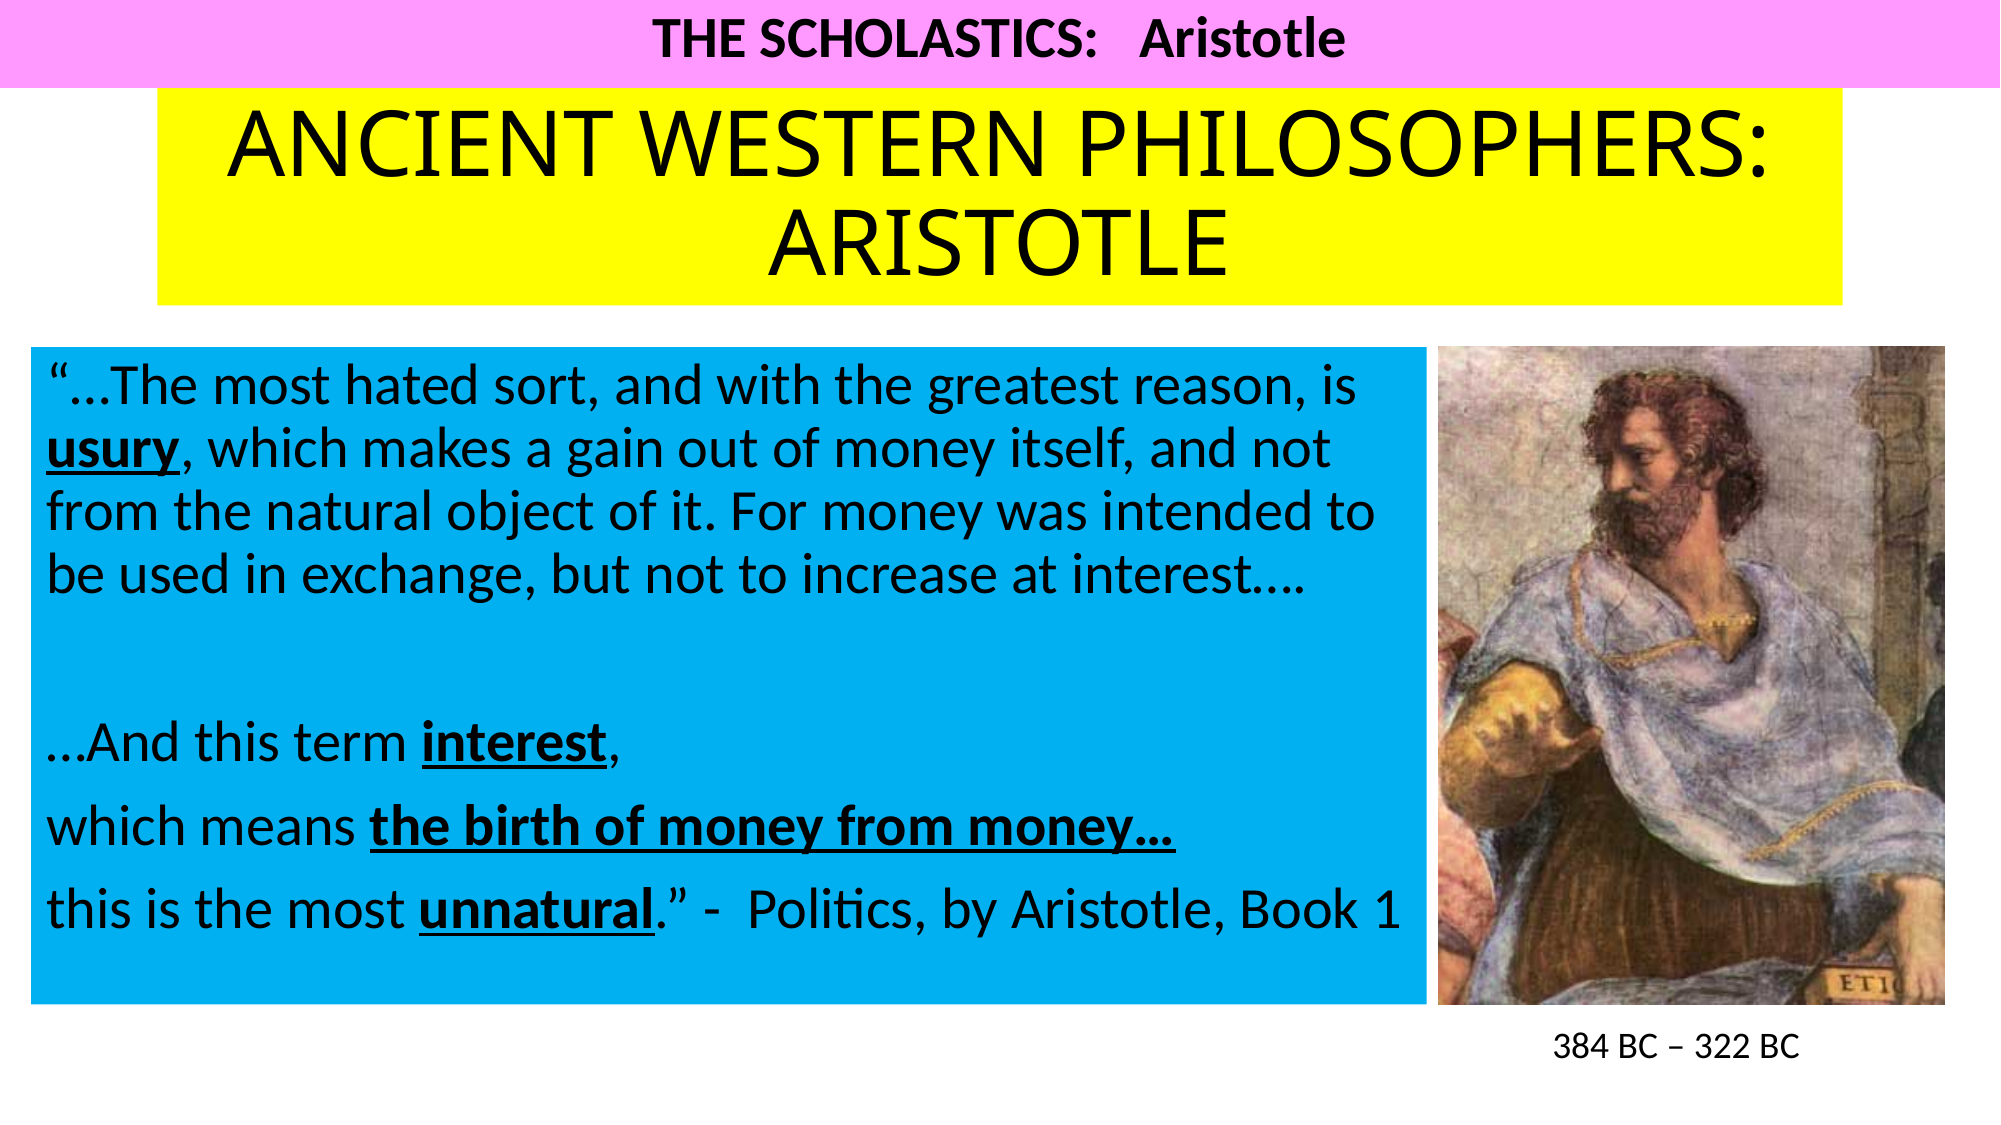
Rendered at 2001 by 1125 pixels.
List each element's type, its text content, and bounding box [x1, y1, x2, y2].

text_box THE SCHOLASTICS: Aristotle [0, 0, 2000, 88]
picture [1438, 346, 1945, 1005]
list “…The most hated sort, and with the greatest reason, is usury, which makes a gain out of money itself, and not from the natural object of it. For money was intended to be used in exchange, but not to increase at interest…. …And this term interest, which means the birth of money from money… this is the most unnatural.” - Politics, by Aristotle, Book 1 [31, 347, 1427, 1005]
text_box 384 BC – 322 BC [1537, 1013, 1872, 1074]
title ANCIENT WESTERN PHILOSOPHERS: ARISTOTLE [157, 88, 1843, 306]
